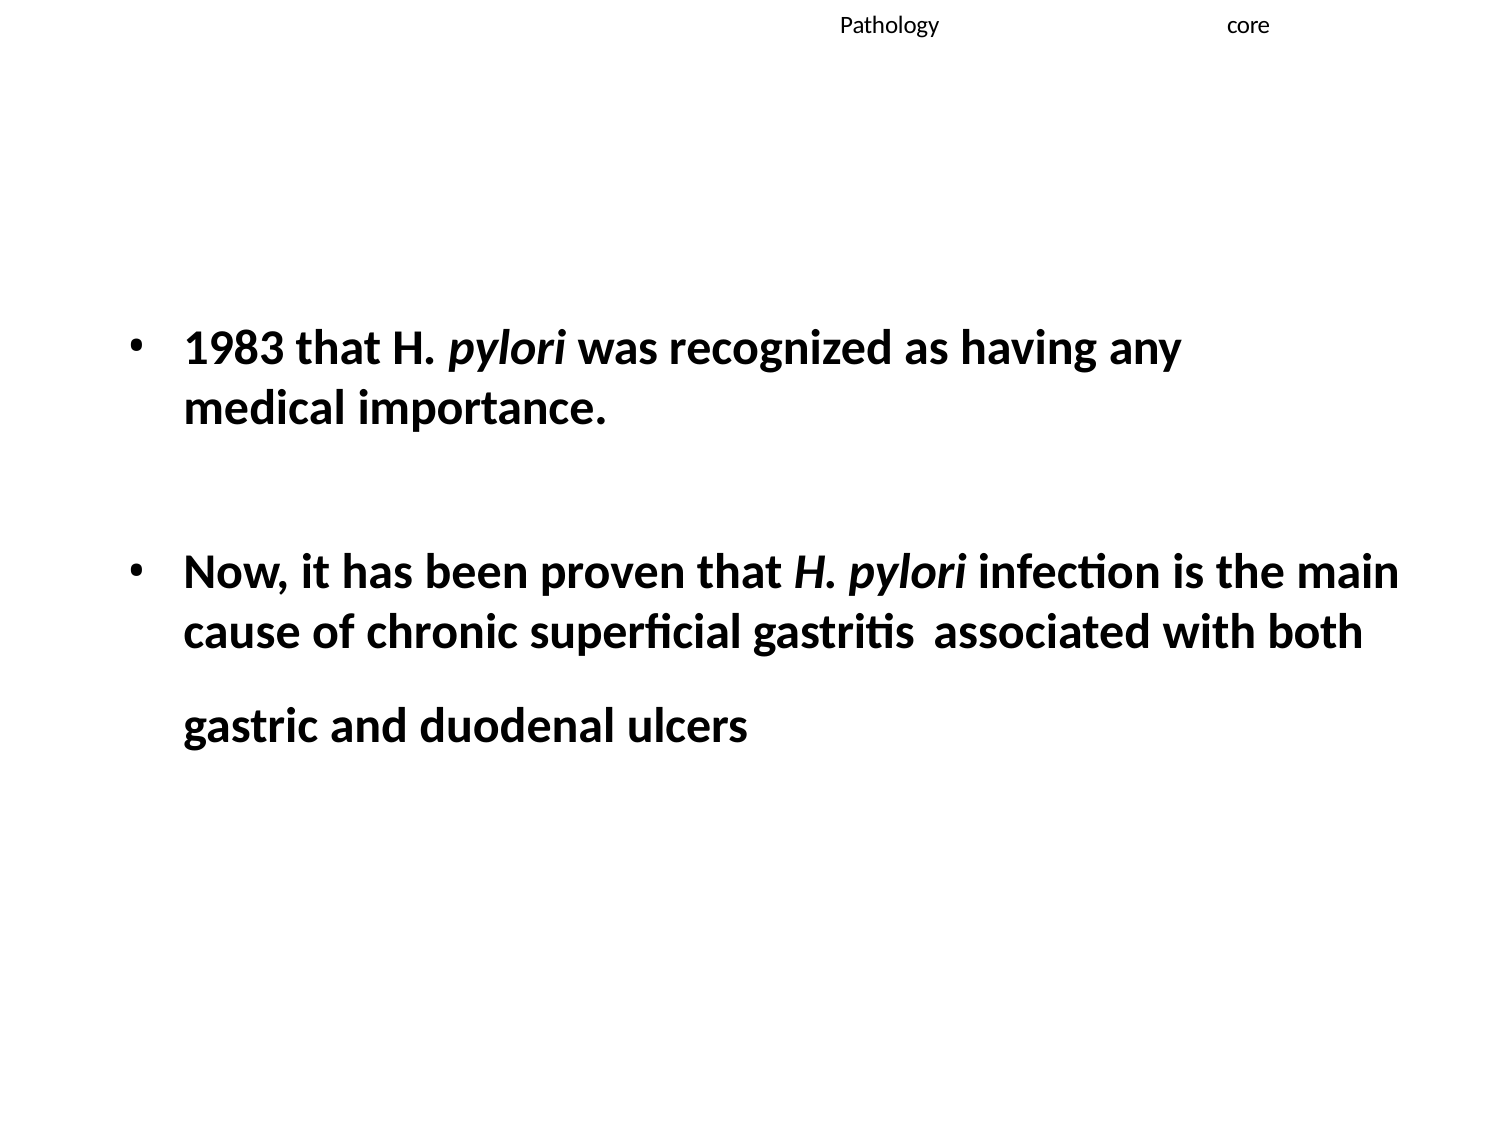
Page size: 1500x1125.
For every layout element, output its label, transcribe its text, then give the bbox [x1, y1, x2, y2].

text_box 1983 that H. pylori was recognized as having any medical importance. Now, it has been proven that H. pylori infection is the main cause of chronic superficial gastritis associated with both gastric and duodenal ulcers. [125, 312, 1427, 759]
text_box core [1224, 6, 1386, 39]
text_box Pathology [838, 6, 1113, 39]
